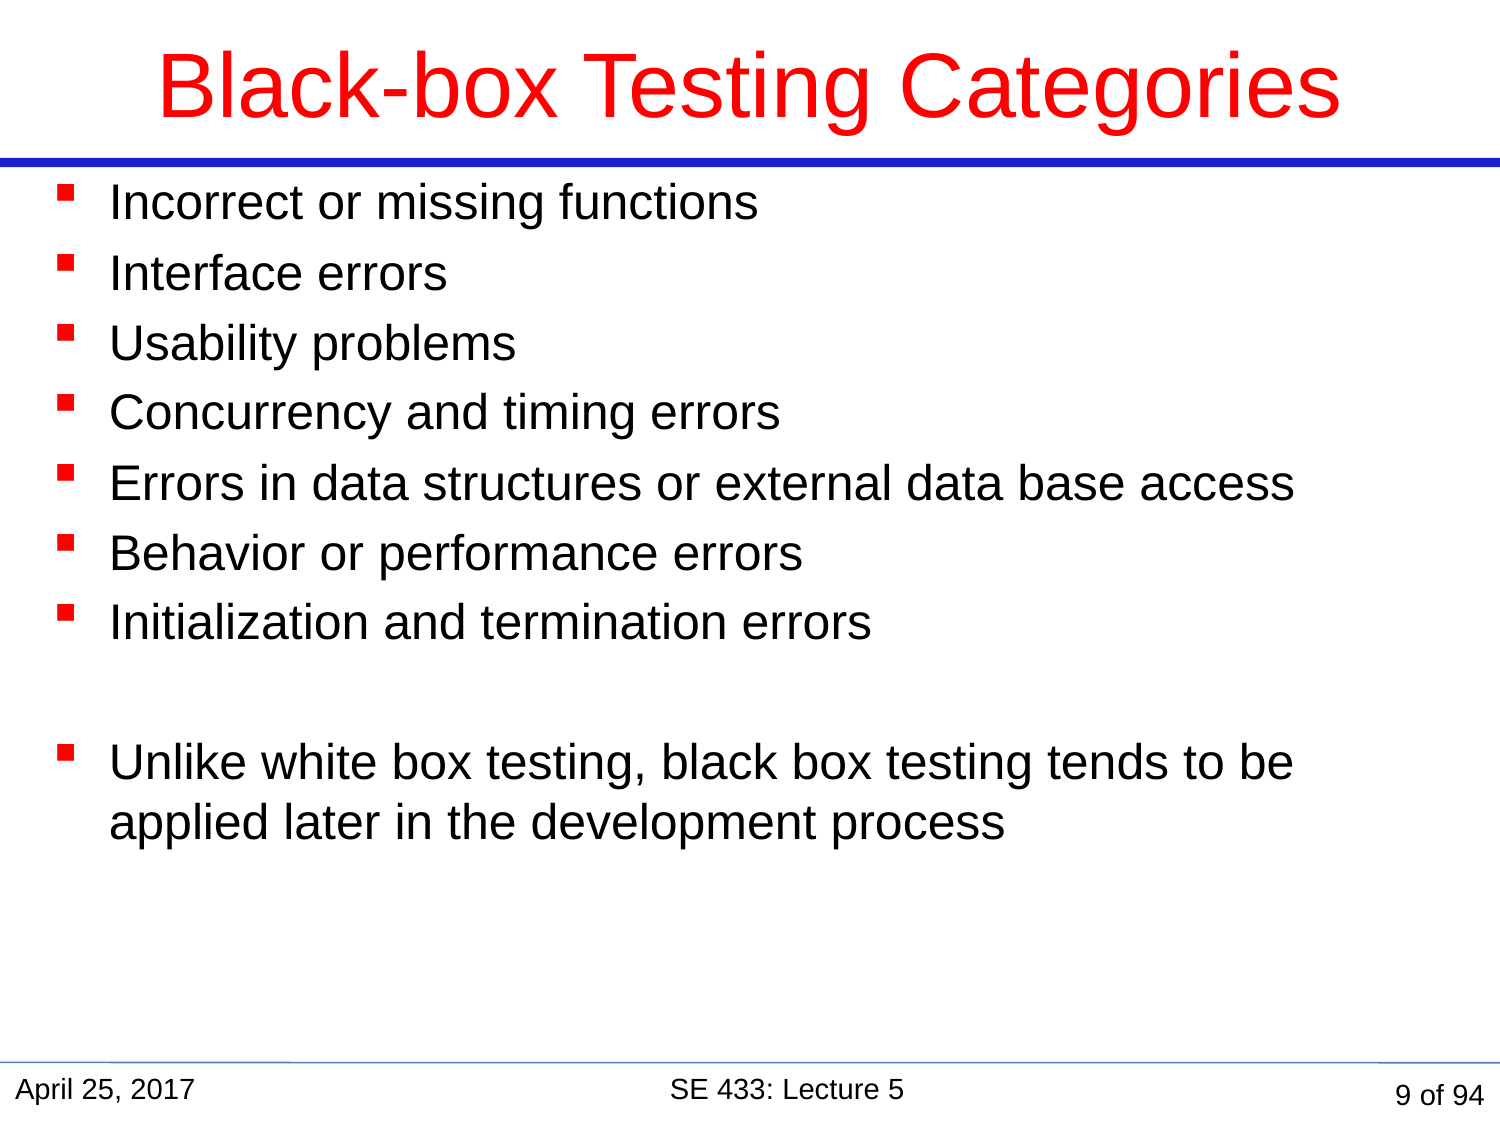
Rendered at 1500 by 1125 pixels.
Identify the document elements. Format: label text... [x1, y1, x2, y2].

title Black-box Testing Categories [0, 0, 1500, 163]
slide_number 9 of 94 [1249, 1062, 1500, 1125]
list Incorrect or missing functions Interface errors Usability problems Concurrency and timing errors Errors in data structures or external data base access Behavior or performance errors Initialization and termination errors Unlike white box testing, black box testing tends to be applied later in the development process [37, 162, 1463, 1062]
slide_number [0, 1062, 324, 1125]
footer SE 433: Lecture 5 [324, 1062, 1249, 1125]
